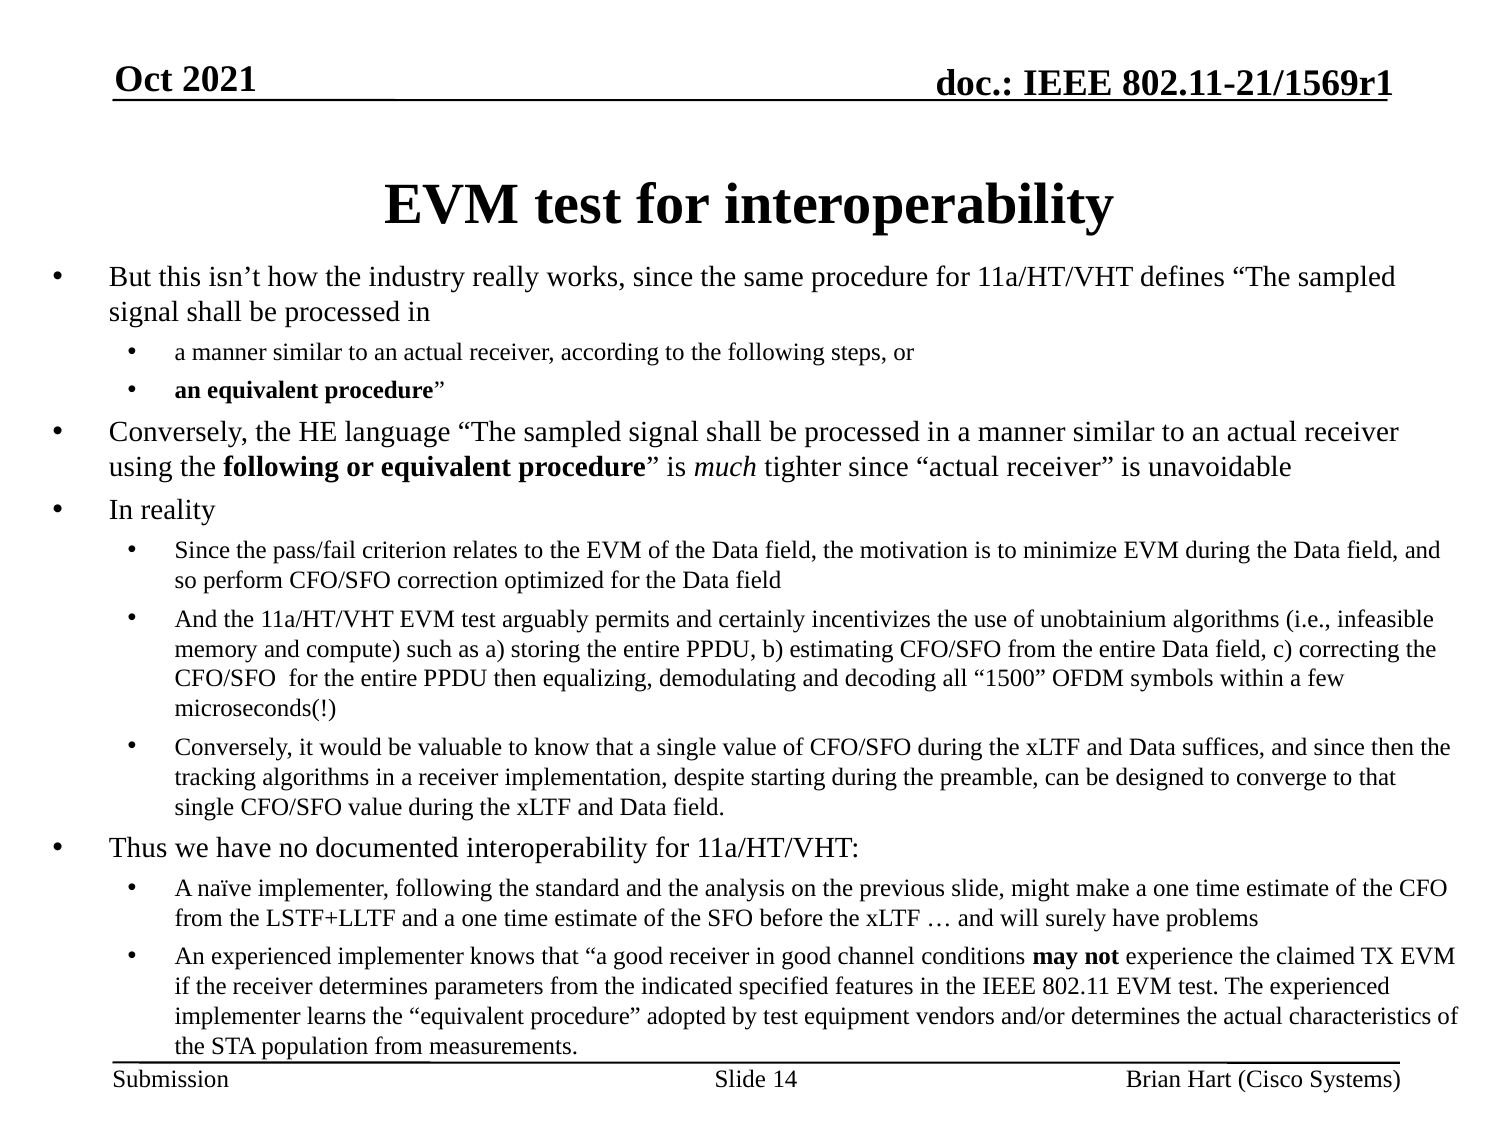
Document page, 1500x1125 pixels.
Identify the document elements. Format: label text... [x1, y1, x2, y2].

slide_number Slide 14 [712, 1061, 800, 1123]
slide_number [114, 54, 423, 100]
title EVM test for interoperability [112, 112, 1388, 249]
footer Brian Hart (Cisco Systems) [878, 1061, 1402, 1093]
list But this isn’t how the industry really works, since the same procedure for 11a/HT/VHT defines “The sampled signal shall be processed in a manner similar to an actual receiver, according to the following steps, or an equivalent procedure” Conversely, the HE language “The sampled signal shall be processed in a manner similar to an actual receiver using the following or equivalent procedure” is much tighter since “actual receiver” is unavoidable In reality Since the pass/fail criterion relates to the EVM of the Data field, the motivation is to minimize EVM during the Data field, and so perform CFO/SFO correction optimized for the Data field And the 11a/HT/VHT EVM test arguably permits and certainly incentivizes the use of unobtainium algorithms (i.e., infeasible memory and compute) such as a) storing the entire PPDU, b) estimating CFO/SFO from the entire Data field, c) correcting the CFO/SFO for the entire PPDU then equalizing, demodulating and decoding all “1500” OFDM symbols within a few microseconds(!) Conversely, it would be valuable to know that a single value of CFO/SFO during the xLTF and Data suffices, and since then the tracking algorithms in a receiver implementation, despite starting during the preamble, can be designed to converge to that single CFO/SFO value during the xLTF and Data field. Thus we have no documented interoperability for 11a/HT/VHT: A naïve implementer, following the standard and the analysis on the previous slide, might make a one time estimate of the CFO from the LSTF+LLTF and a one time estimate of the SFO before the xLTF … and will surely have problems An experienced implementer knows that “a good receiver in good channel conditions may not experience the claimed TX EVM if the receiver determines parameters from the indicated specified features in the IEEE 802.11 EVM test. The experienced implementer learns the “equivalent procedure” adopted by test equipment vendors and/or determines the actual characteristics of the STA population from measurements. [37, 249, 1476, 1071]
